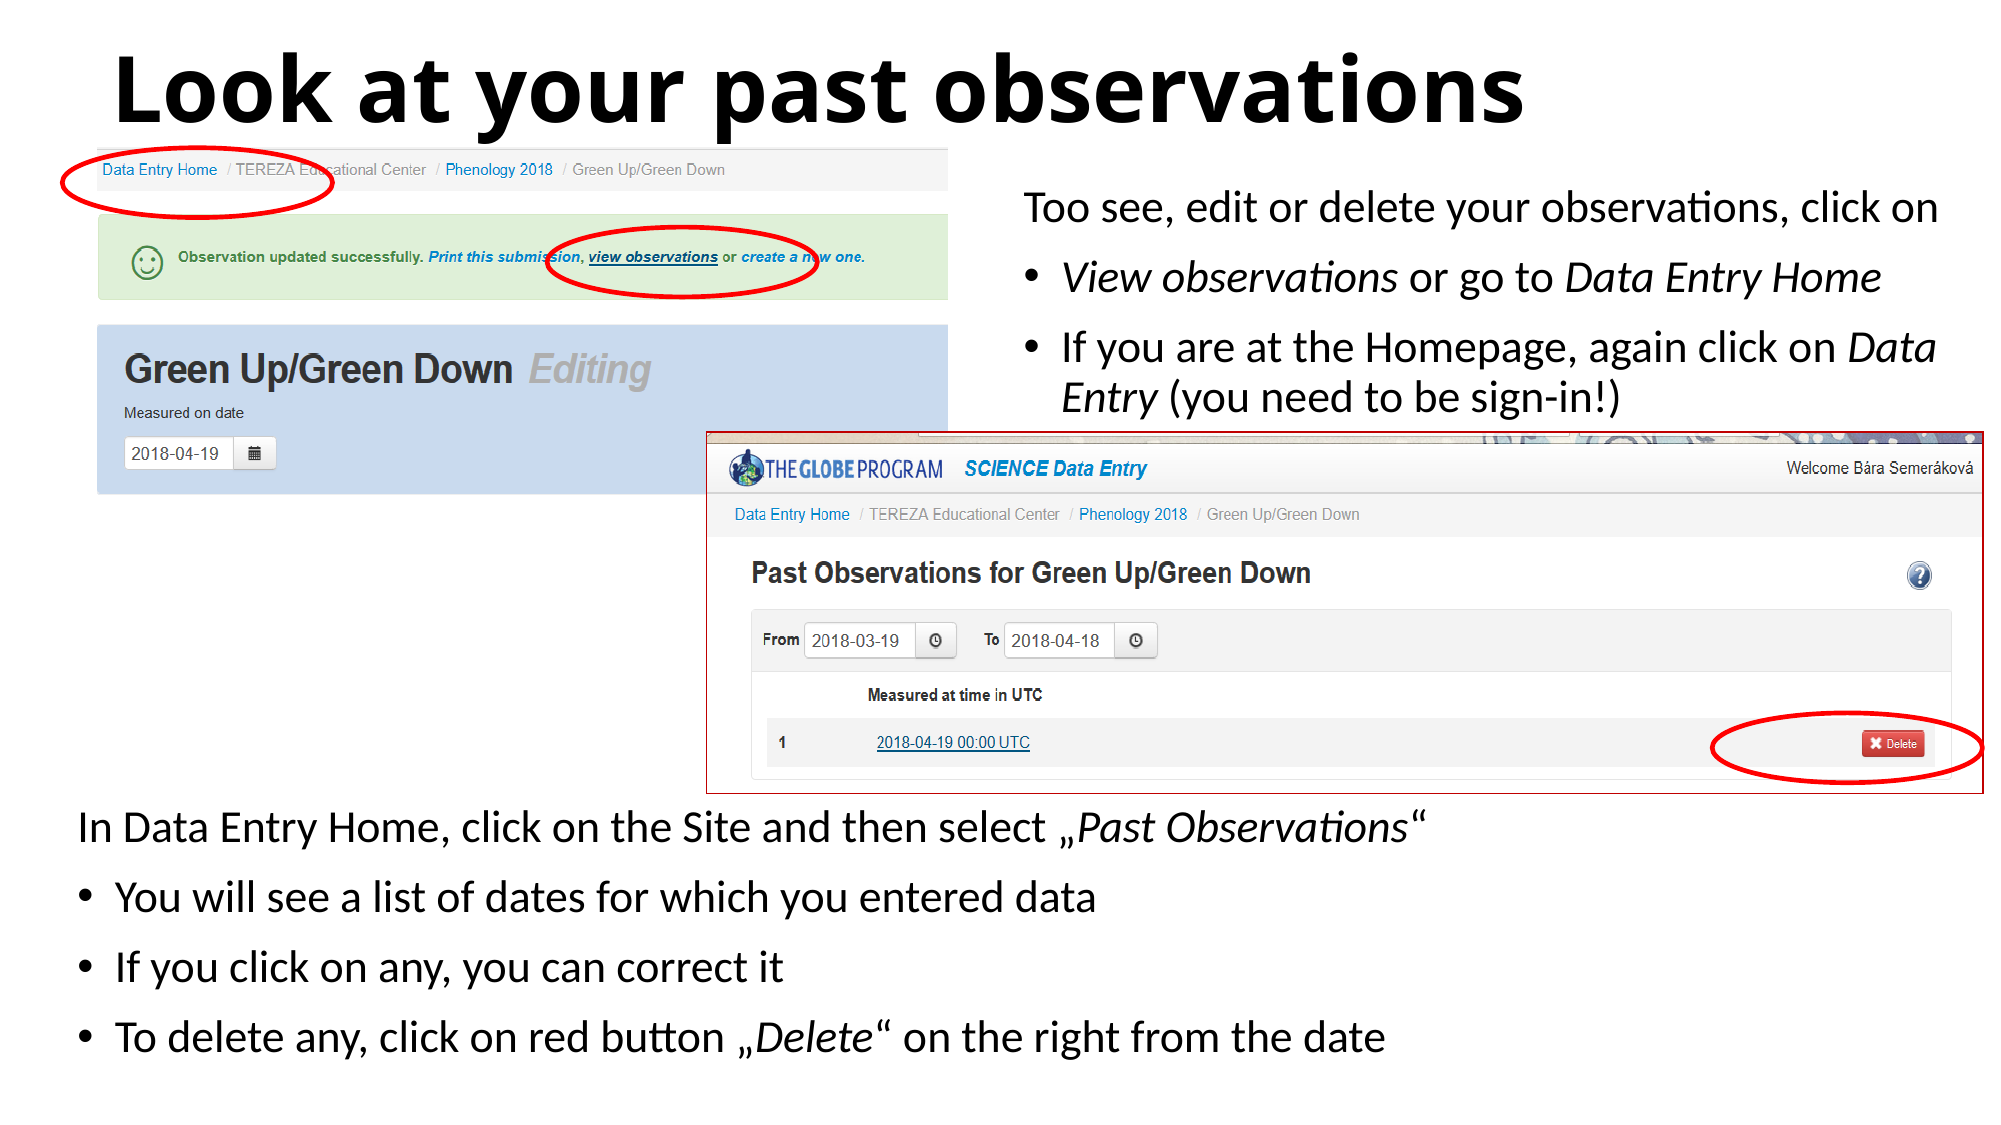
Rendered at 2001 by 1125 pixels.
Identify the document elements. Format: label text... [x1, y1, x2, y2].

text_box Too see, edit or delete your observations, click on View observations or go to Data Entry Home If you are at the Homepage, again click on Data Entry (you need to be sign-in!) [1008, 175, 1983, 432]
title Look at your past observations [96, 15, 1822, 171]
text_box [62, 159, 97, 207]
list In Data Entry Home, click on the Site and then select „Past Observations“ You will see a list of dates for which you entered data If you click on any, you can correct it To delete any, click on red button „Delete“ on the right from the date [62, 795, 1894, 1125]
picture [97, 147, 1983, 793]
